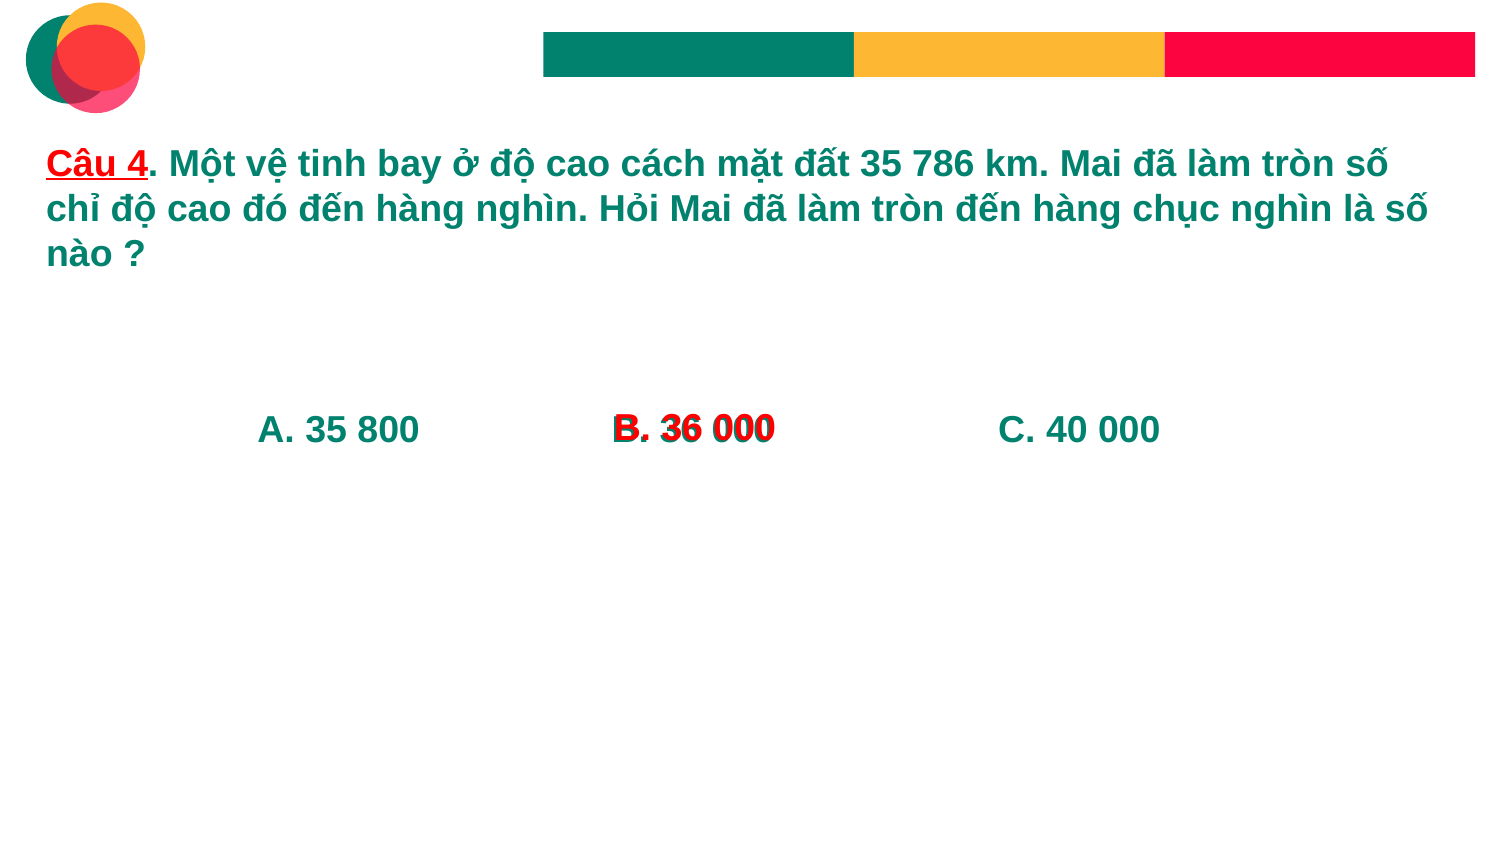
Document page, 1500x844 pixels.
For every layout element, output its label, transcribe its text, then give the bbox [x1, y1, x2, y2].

text_box C. 40 000 [883, 397, 1275, 458]
text_box B. 36 000 [470, 395, 919, 456]
text_box A. 35 800 [174, 397, 503, 458]
text_box Câu 4. Một vệ tinh bay ở độ cao cách mặt đất 35 786 km. Mai đã làm tròn số chỉ độ cao đó đến hàng nghìn. Hỏi Mai đã làm tròn đến hàng chục nghìn là số nào ? [31, 131, 1452, 281]
